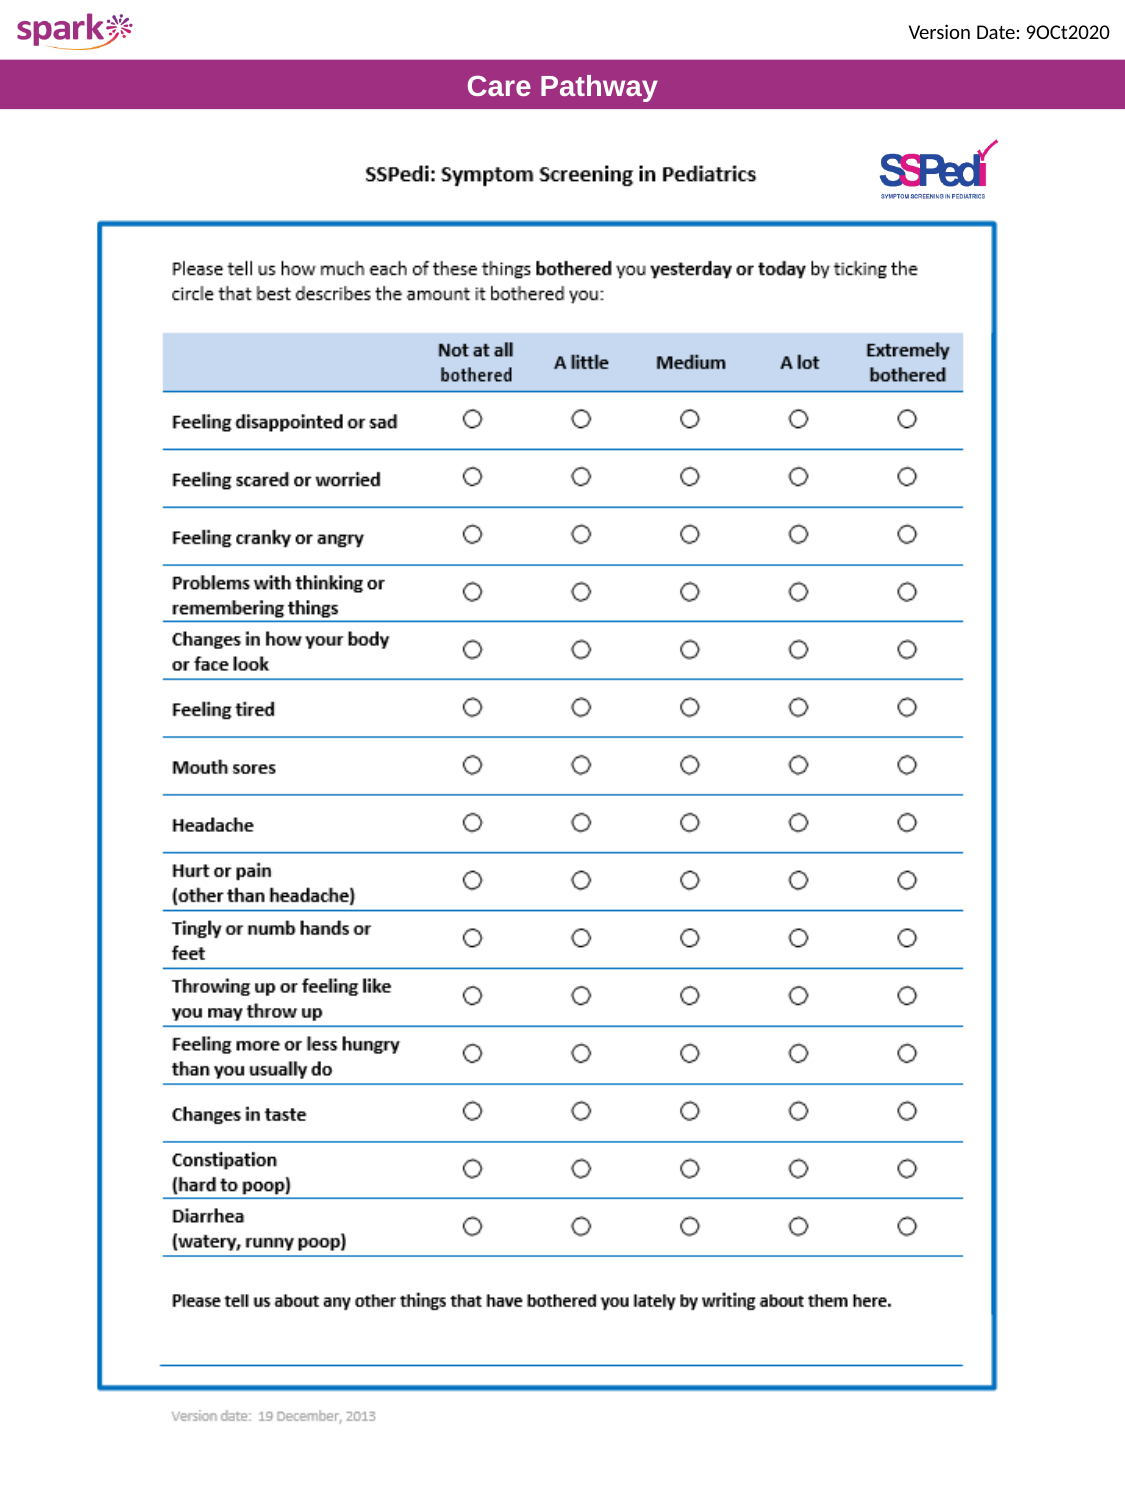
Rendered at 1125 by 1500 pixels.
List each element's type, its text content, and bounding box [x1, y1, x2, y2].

text_box Care Pathway [0, 59, 1125, 110]
text_box Version Date: 9OCt2020 [717, 11, 1125, 52]
picture [60, 130, 1065, 1440]
picture [15, 12, 135, 53]
